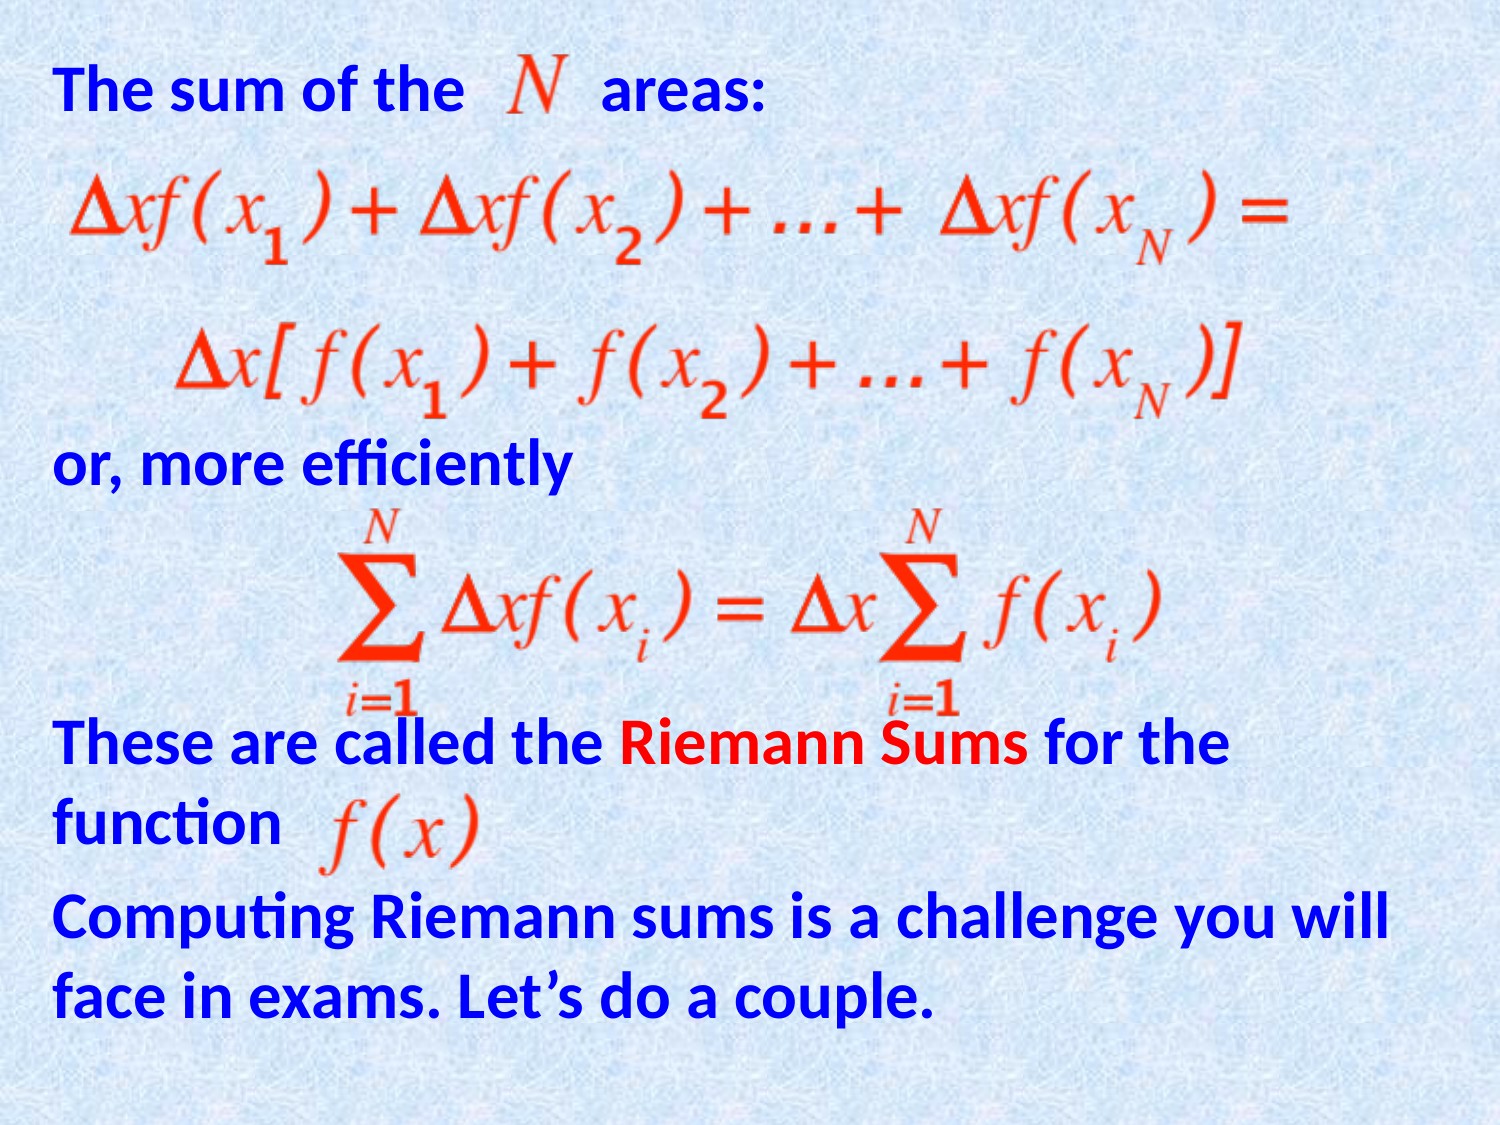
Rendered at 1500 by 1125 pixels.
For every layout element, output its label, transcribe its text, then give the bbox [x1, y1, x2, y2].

list The sum of the areas: or, more efficiently These are called the Riemann Sums for the function Computing Riemann sums is a challenge you will face in exams. Let’s do a couple. [37, 37, 1450, 1084]
picture [0, 0, 1500, 1125]
